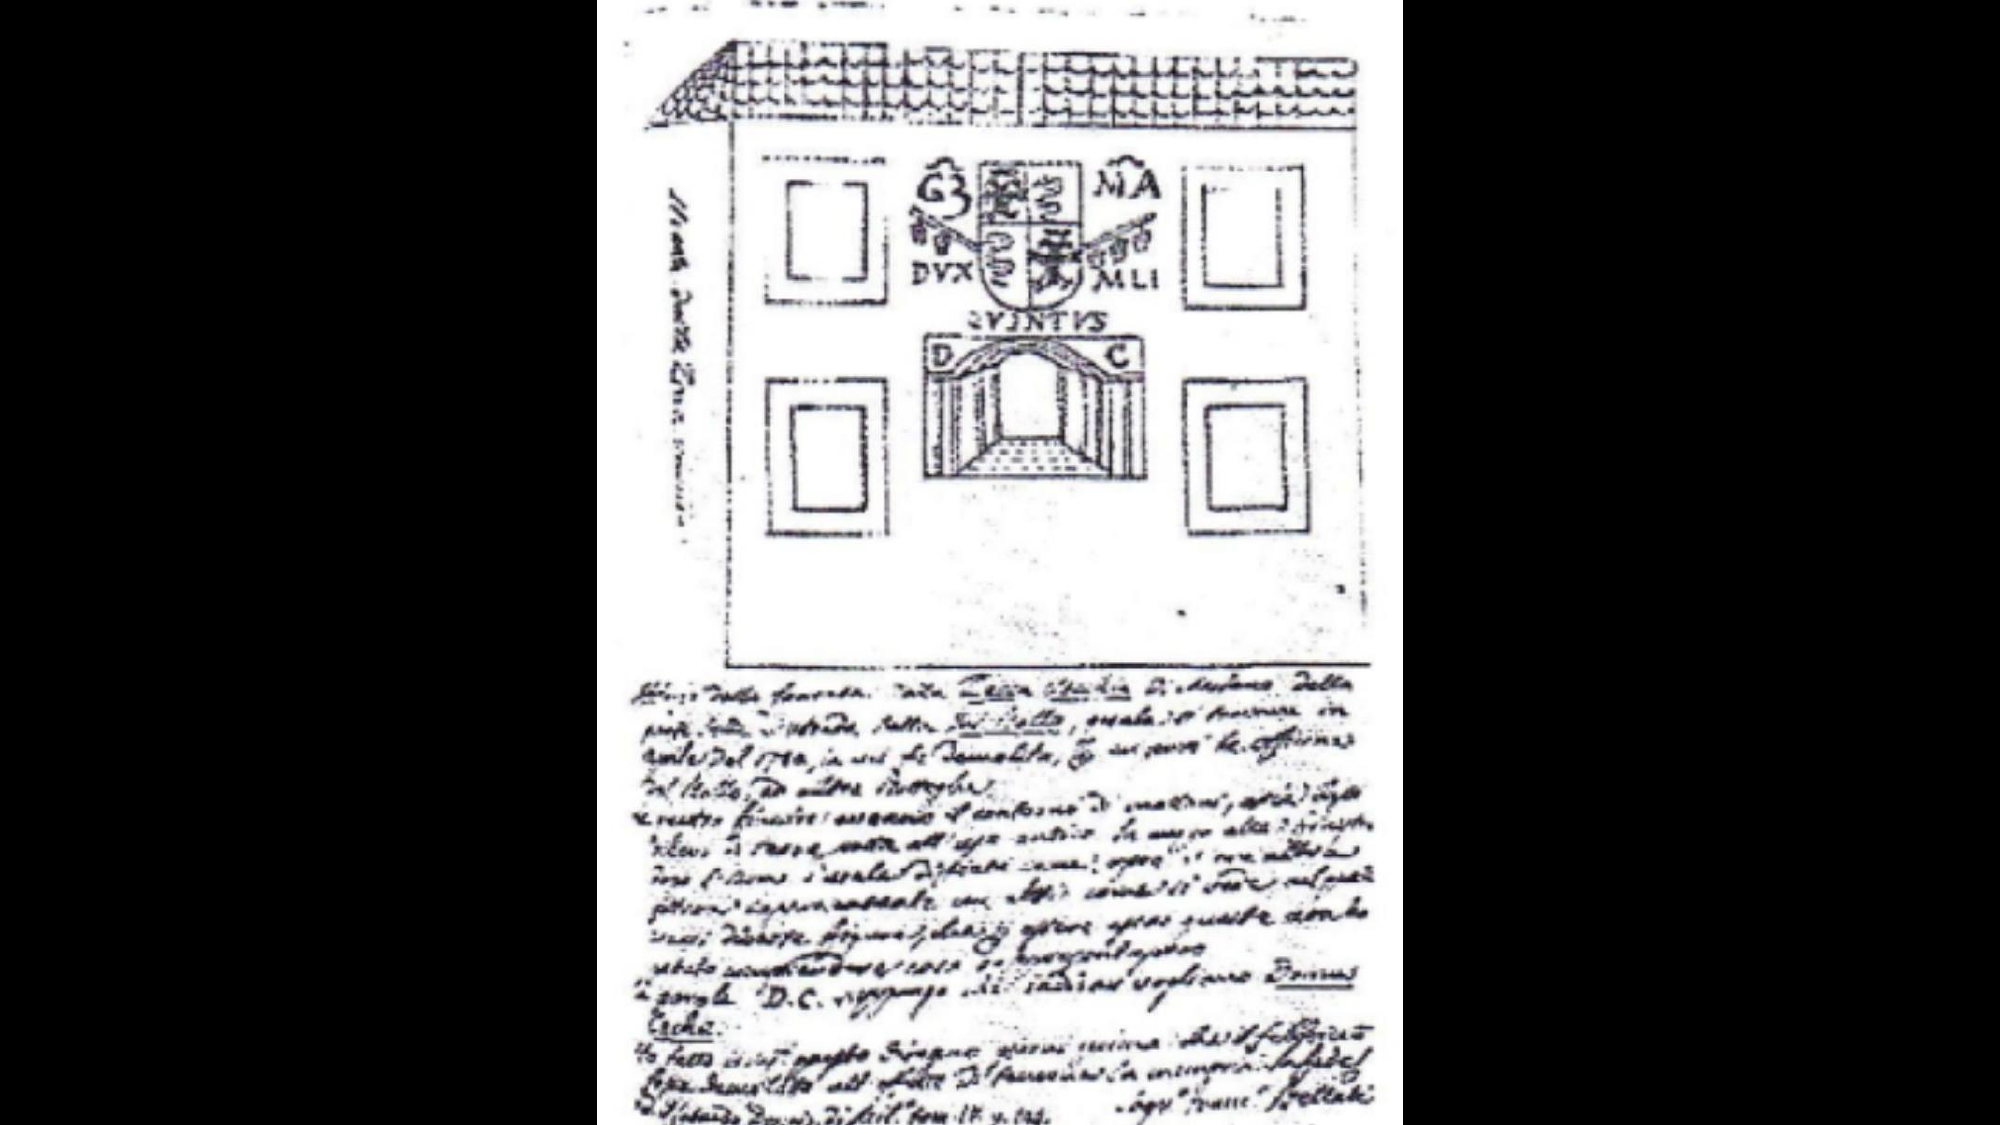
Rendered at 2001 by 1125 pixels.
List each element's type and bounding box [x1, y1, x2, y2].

picture [597, 0, 1403, 1125]
